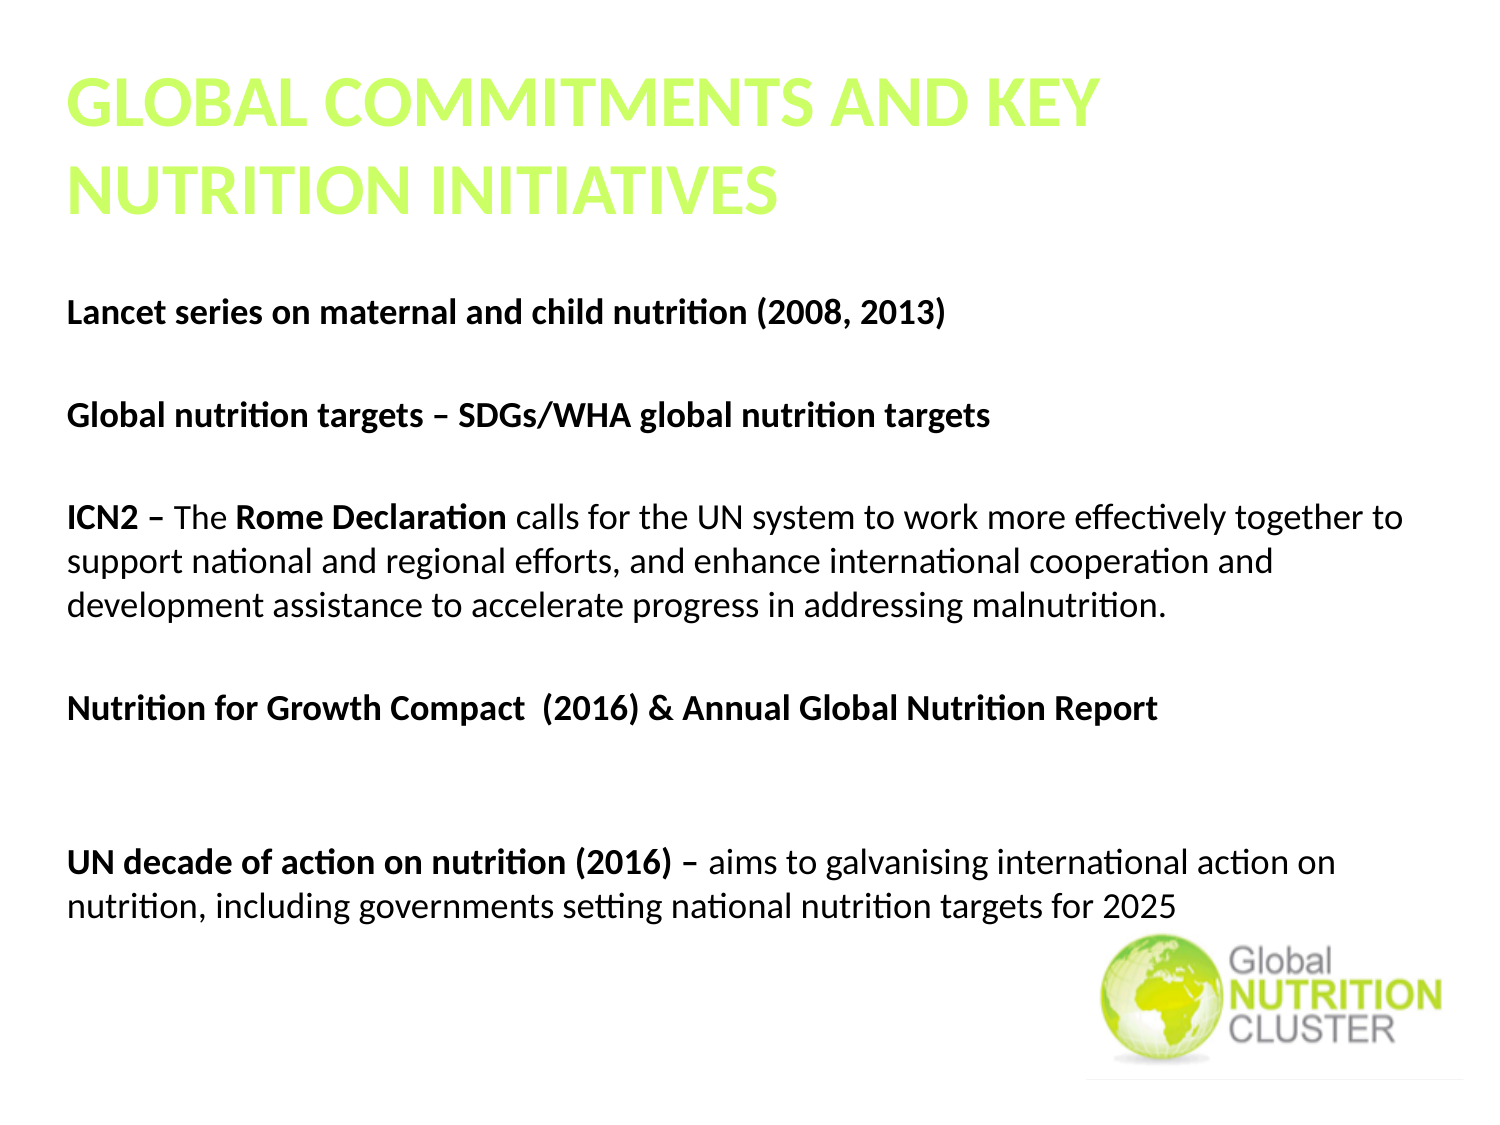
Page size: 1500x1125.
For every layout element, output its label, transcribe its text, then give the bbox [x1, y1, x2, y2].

list GLOBAL COMMITMENTS AND KEY NUTRITION INITIATIVES Lancet series on maternal and child nutrition (2008, 2013) Global nutrition targets – SDGs/WHA global nutrition targets ICN2 – The Rome Declaration calls for the UN system to work more effectively together to support national and regional efforts, and enhance international cooperation and development assistance to accelerate progress in addressing malnutrition. Nutrition for Growth Compact (2016) & Annual Global Nutrition Report UN decade of action on nutrition (2016) – aims to galvanising international action on nutrition, including governments setting national nutrition targets for 2025 [51, 46, 1463, 944]
